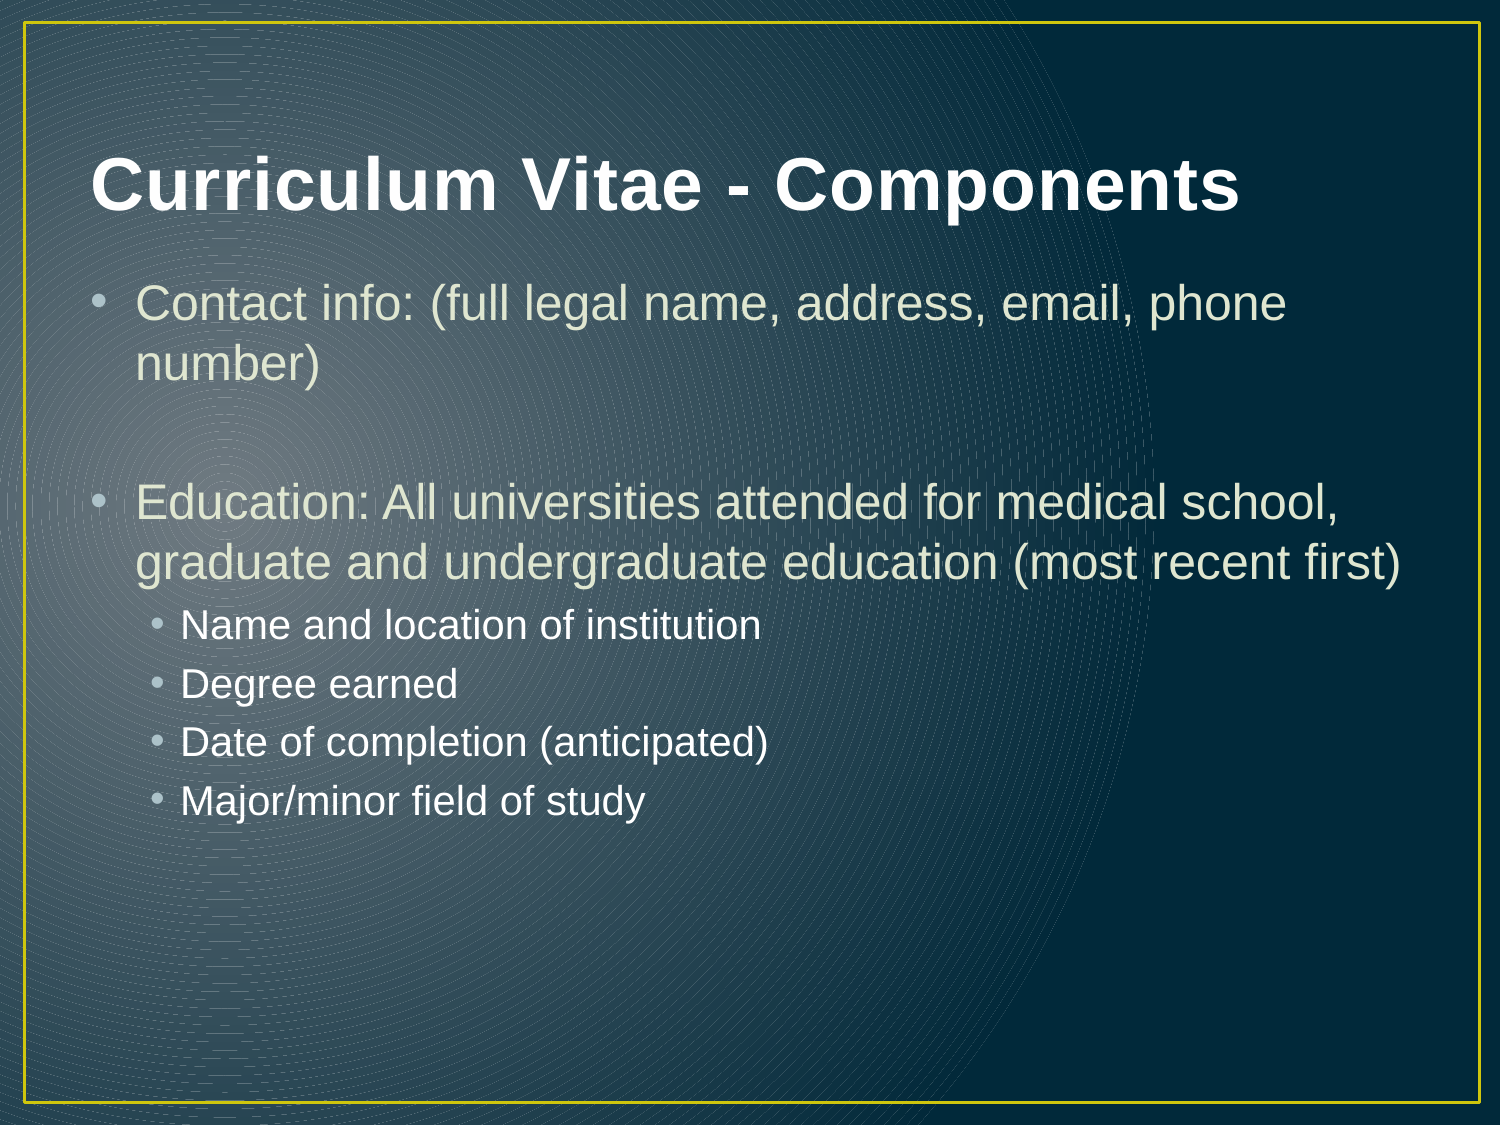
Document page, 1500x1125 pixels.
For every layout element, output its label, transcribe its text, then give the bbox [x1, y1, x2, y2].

list Contact info: (full legal name, address, email, phone number) Education: All universities attended for medical school, graduate and undergraduate education (most recent first) Name and location of institution Degree earned Date of completion (anticipated) Major/minor field of study [75, 262, 1425, 1005]
title Curriculum Vitae - Components [75, 45, 1425, 233]
